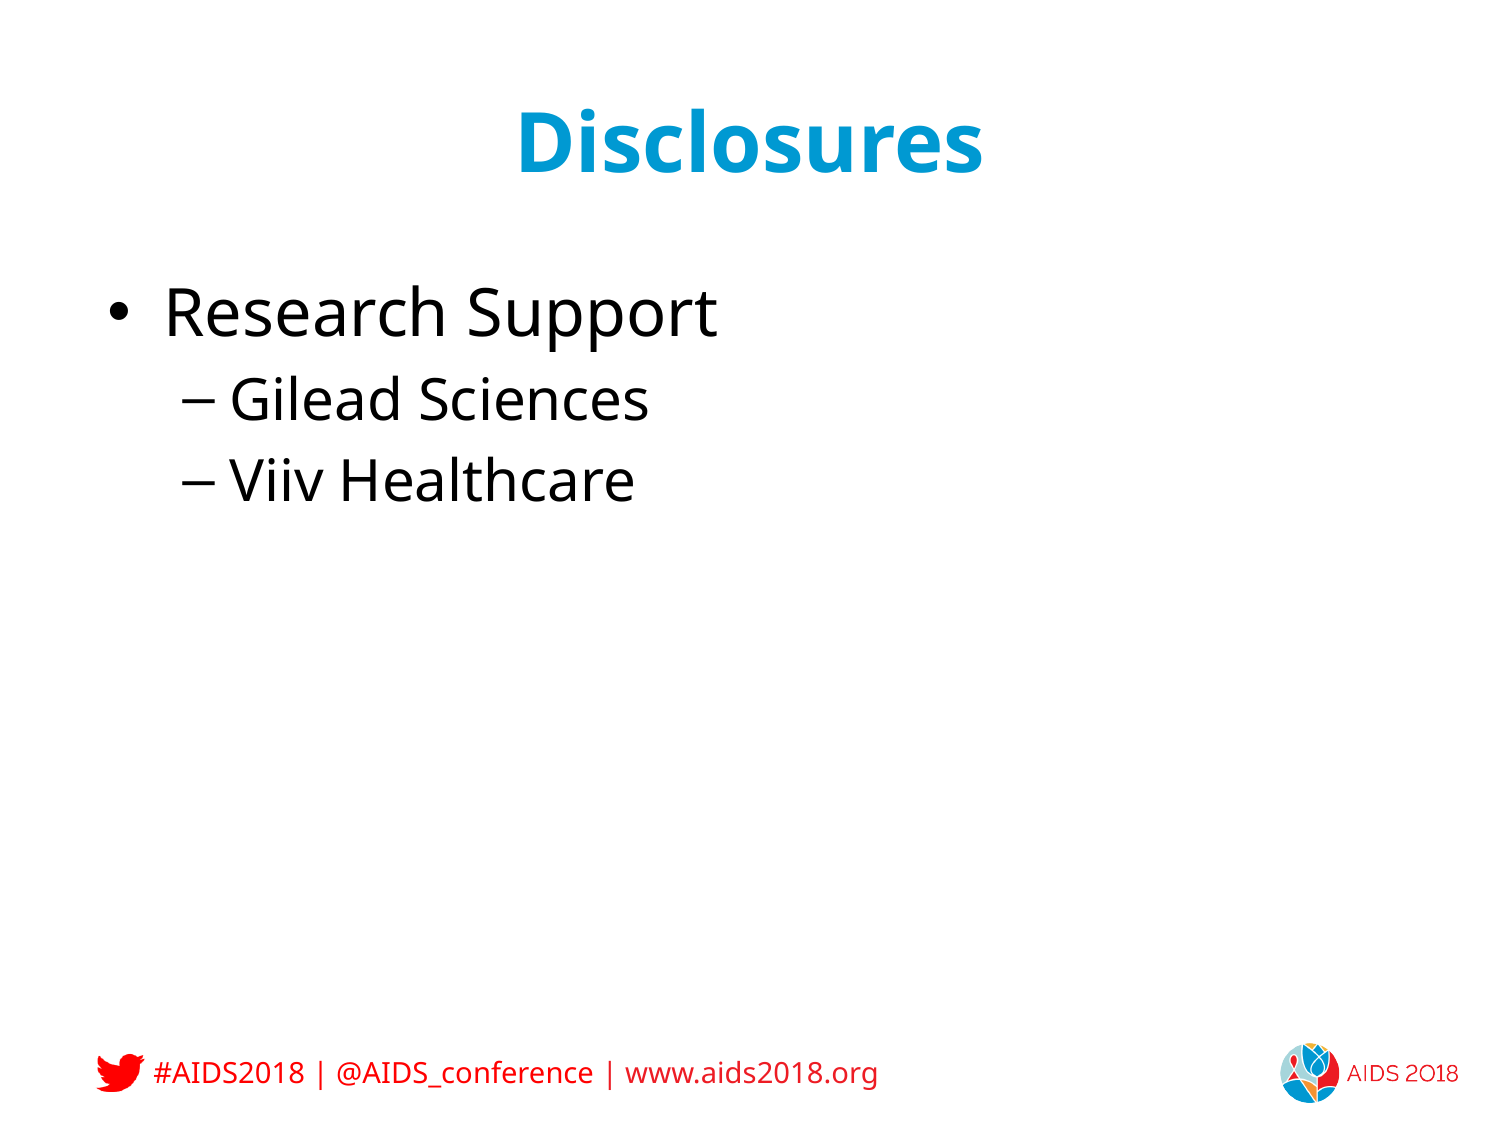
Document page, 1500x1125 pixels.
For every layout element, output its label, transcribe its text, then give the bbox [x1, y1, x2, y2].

list Research Support Gilead Sciences Viiv Healthcare [92, 262, 1408, 1005]
title Disclosures [92, 45, 1408, 233]
picture [1280, 1043, 1458, 1103]
picture [92, 1045, 148, 1100]
